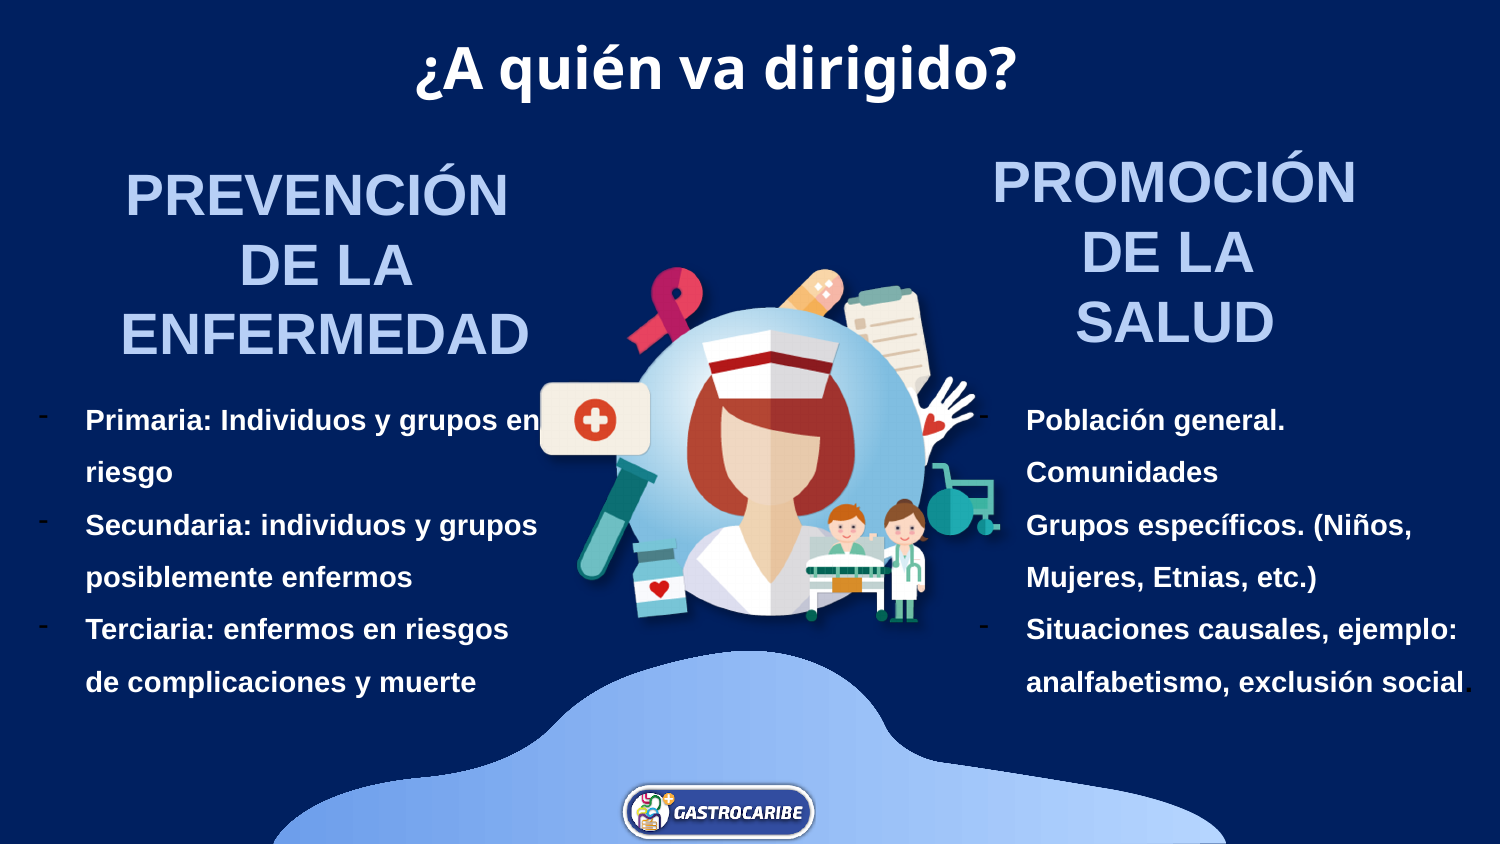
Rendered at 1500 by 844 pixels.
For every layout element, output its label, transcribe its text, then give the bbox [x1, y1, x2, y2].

text_box ¿A quién va dirigido? [148, 23, 1285, 109]
text_box Población general. Comunidades Grupos específicos. (Niños, Mujeres, Etnias, etc.) Situaciones causales, ejemplo: analfabetismo, exclusión social. [964, 376, 1500, 706]
text_box PROMOCIÓN DE LA SALUD [913, 137, 1438, 362]
text_box PREVENCIÓN DE LA ENFERMEDAD [63, 149, 588, 374]
picture [616, 779, 816, 844]
text_box Primaria: Individuos y grupos en riesgo Secundaria: individuos y grupos posiblemente enfermos Terciaria: enfermos en riesgos de complicaciones y muerte [23, 376, 560, 706]
picture [535, 262, 1017, 641]
